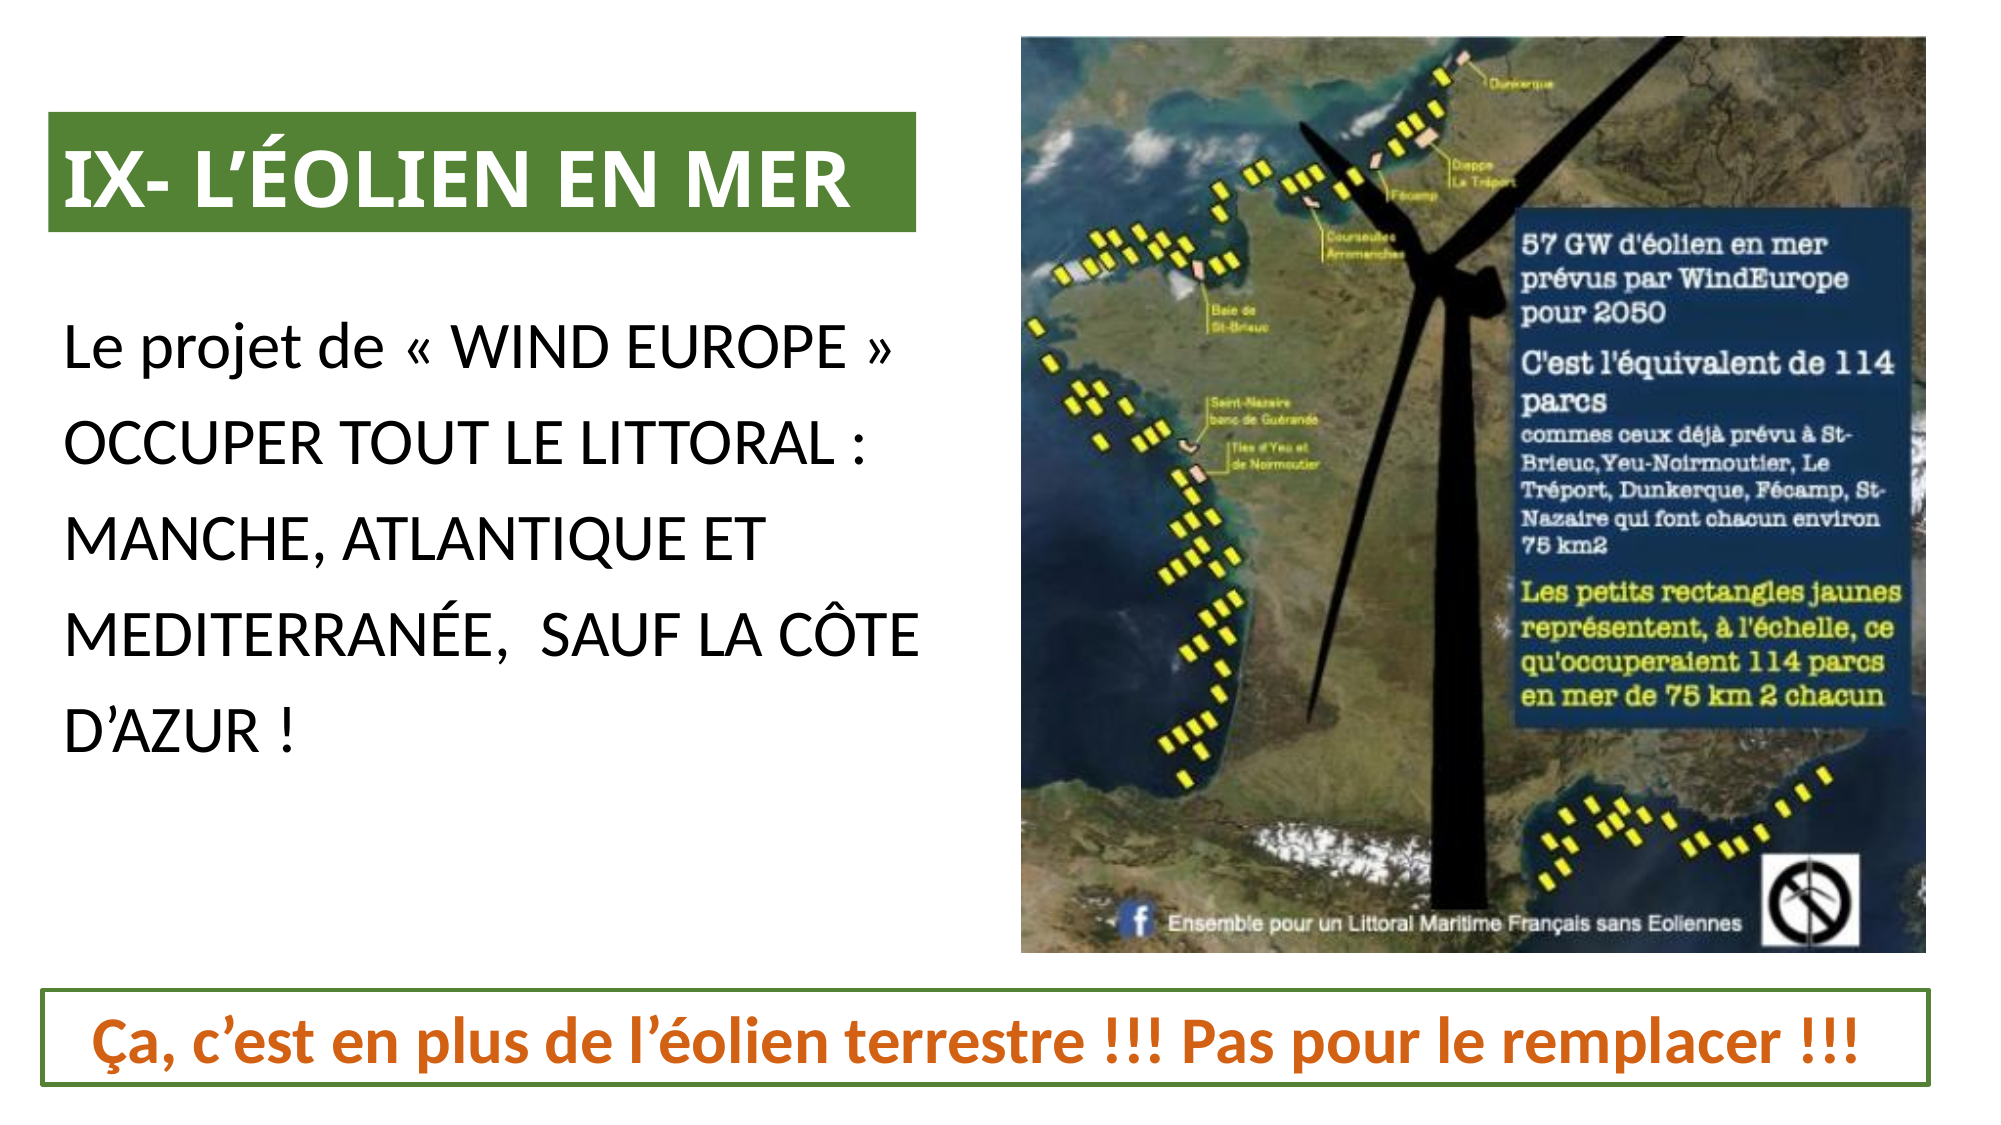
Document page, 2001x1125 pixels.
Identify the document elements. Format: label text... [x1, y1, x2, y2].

text_box IX- L’ÉOLIEN EN MER [48, 111, 917, 233]
text_box Ça, c’est en plus de l’éolien terrestre !!! Pas pour le remplacer !!! [42, 989, 1929, 1085]
text_box Le projet de « WIND EUROPE » OCCUPER TOUT LE LITTORAL : MANCHE, ATLANTIQUE ET MEDITERRANÉE, SAUF LA CÔTE D’AZUR ! [48, 278, 1011, 774]
picture [1021, 36, 1926, 953]
